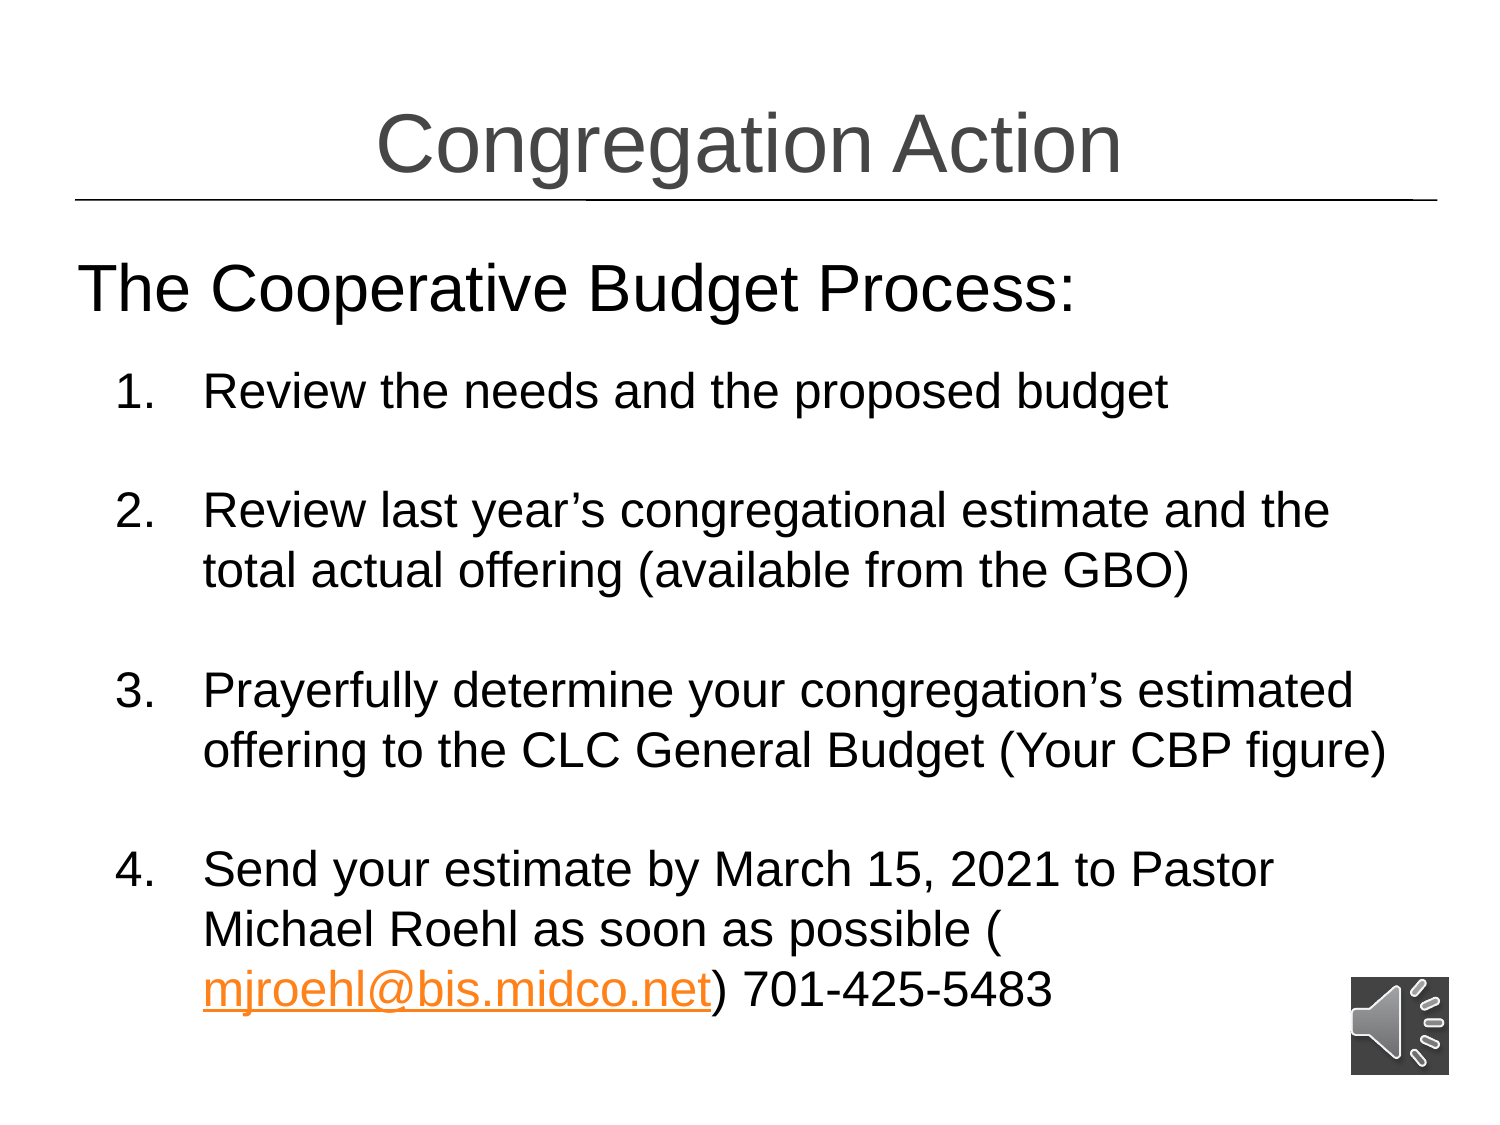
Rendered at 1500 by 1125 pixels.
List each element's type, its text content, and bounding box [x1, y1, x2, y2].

title Congregation Action [74, 44, 1426, 233]
picture [1349, 975, 1451, 1076]
list The Cooperative Budget Process: Review the needs and the proposed budget Review last year’s congregational estimate and the total actual offering (available from the GBO) Prayerfully determine your congregation’s estimated offering to the CLC General Budget (Your CBP figure) Send your estimate by March 15, 2021 to Pastor Michael Roehl as soon as possible (mjroehl@bis.midco.net) 701-425-5483 [24, 237, 1451, 1006]
